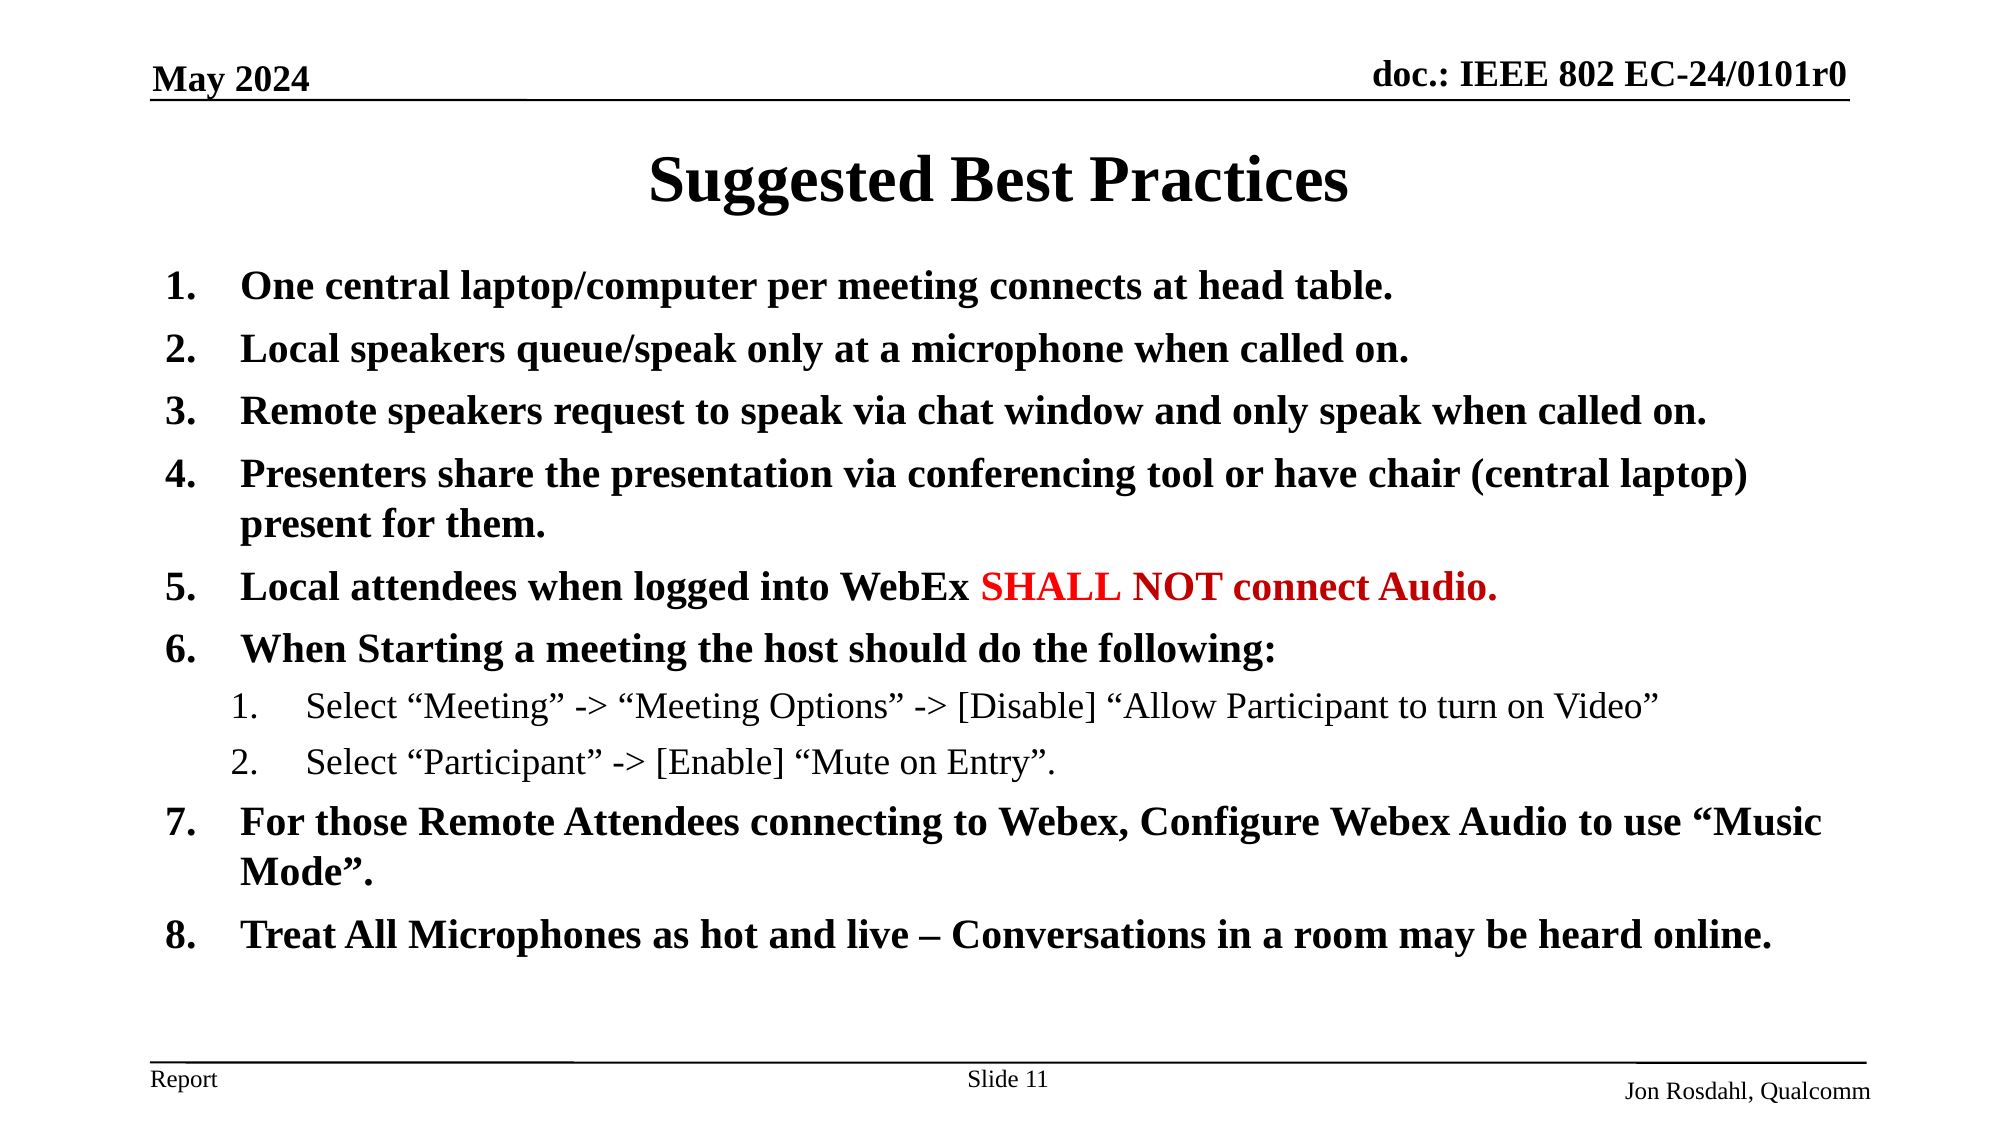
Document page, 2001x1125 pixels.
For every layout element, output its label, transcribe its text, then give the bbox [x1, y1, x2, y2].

footer Jon Rosdahl, Qualcomm [1174, 1073, 1872, 1101]
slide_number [152, 54, 563, 100]
slide_number Slide 11 [950, 1061, 1067, 1123]
title Suggested Best Practices [149, 112, 1850, 238]
list One central laptop/computer per meeting connects at head table. Local speakers queue/speak only at a microphone when called on. Remote speakers request to speak via chat window and only speak when called on. Presenters share the presentation via conferencing tool or have chair (central laptop) present for them. Local attendees when logged into WebEx SHALL NOT connect Audio. When Starting a meeting the host should do the following: Select “Meeting” -> “Meeting Options” -> [Disable] “Allow Participant to turn on Video” Select “Participant” -> [Enable] “Mute on Entry”. For those Remote Attendees connecting to Webex, Configure Webex Audio to use “Music Mode”. Treat All Microphones as hot and live – Conversations in a room may be heard online. [149, 250, 1850, 1051]
